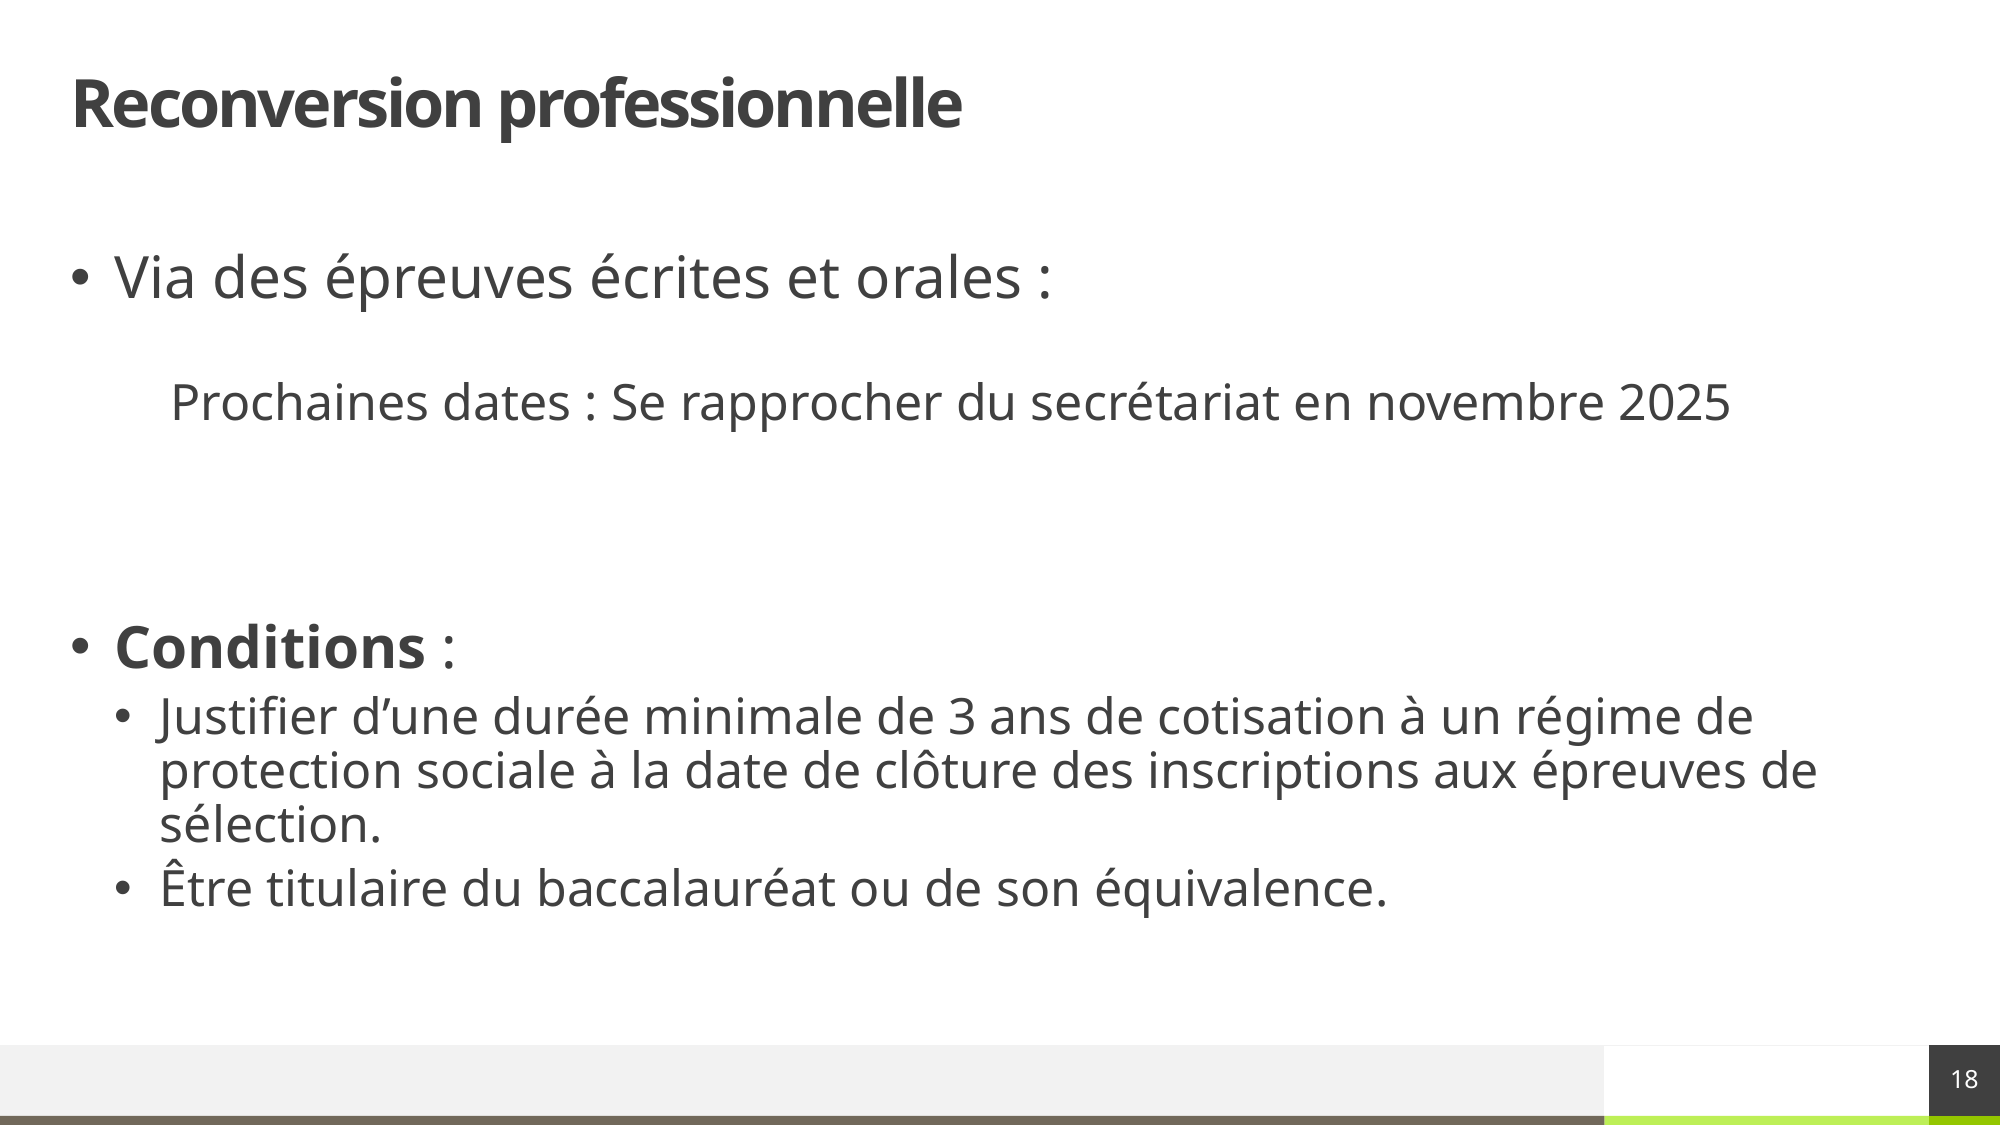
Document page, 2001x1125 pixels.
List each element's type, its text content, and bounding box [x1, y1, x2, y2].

title Reconversion professionnelle [70, 70, 1930, 142]
list Via des épreuves écrites et orales : Prochaines dates : Se rapprocher du secrétariat en novembre 2025 Conditions : Justifier d’une durée minimale de 3 ans de cotisation à un régime de protection sociale à la date de clôture des inscriptions aux épreuves de sélection. Être titulaire du baccalauréat ou de son équivalence. [70, 248, 1930, 1016]
slide_number 18 [1929, 1045, 2000, 1116]
